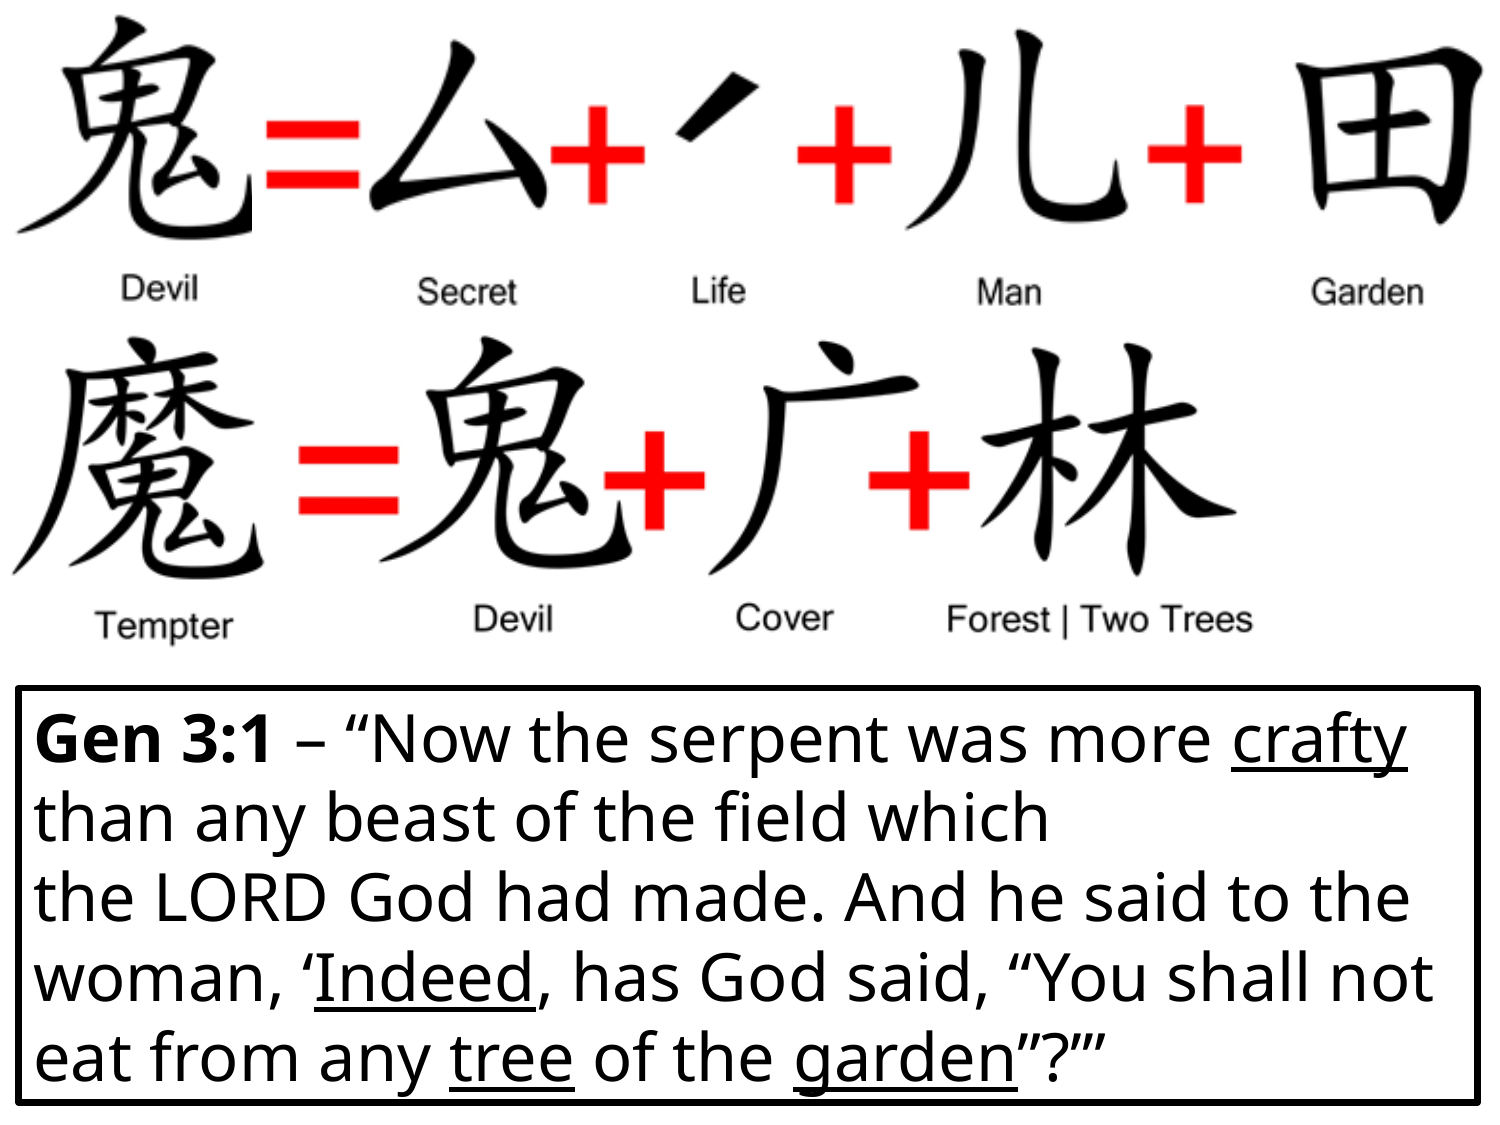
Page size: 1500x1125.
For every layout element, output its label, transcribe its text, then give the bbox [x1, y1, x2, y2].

text_box Gen 3:1 – “Now the serpent was more crafty than any beast of the field which the Lord God had made. And he said to the woman, ‘Indeed, has God said, “You shall not eat from any tree of the garden”?’” [18, 687, 1478, 1103]
picture [0, 0, 1500, 657]
